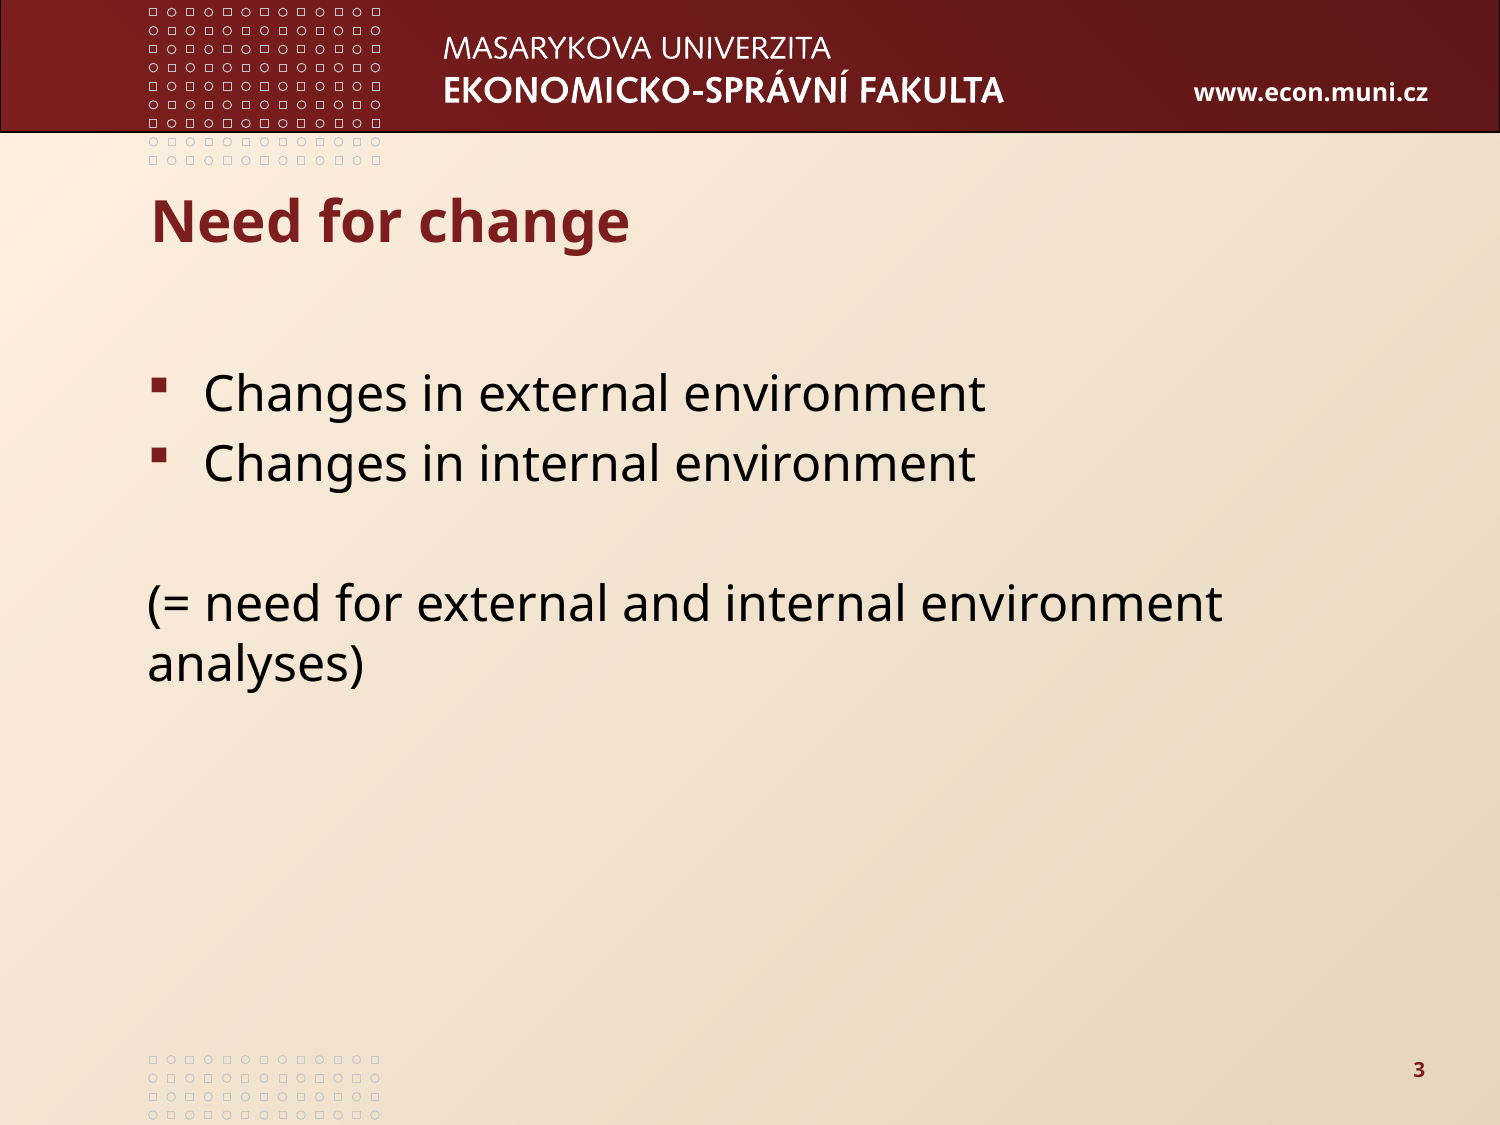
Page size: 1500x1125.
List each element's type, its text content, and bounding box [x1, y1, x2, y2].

list Changes in external environment Changes in internal environment (= need for external and internal environment analyses) [147, 361, 1423, 1006]
title Need for change [150, 184, 1425, 268]
slide_number 3 [1316, 1056, 1425, 1100]
